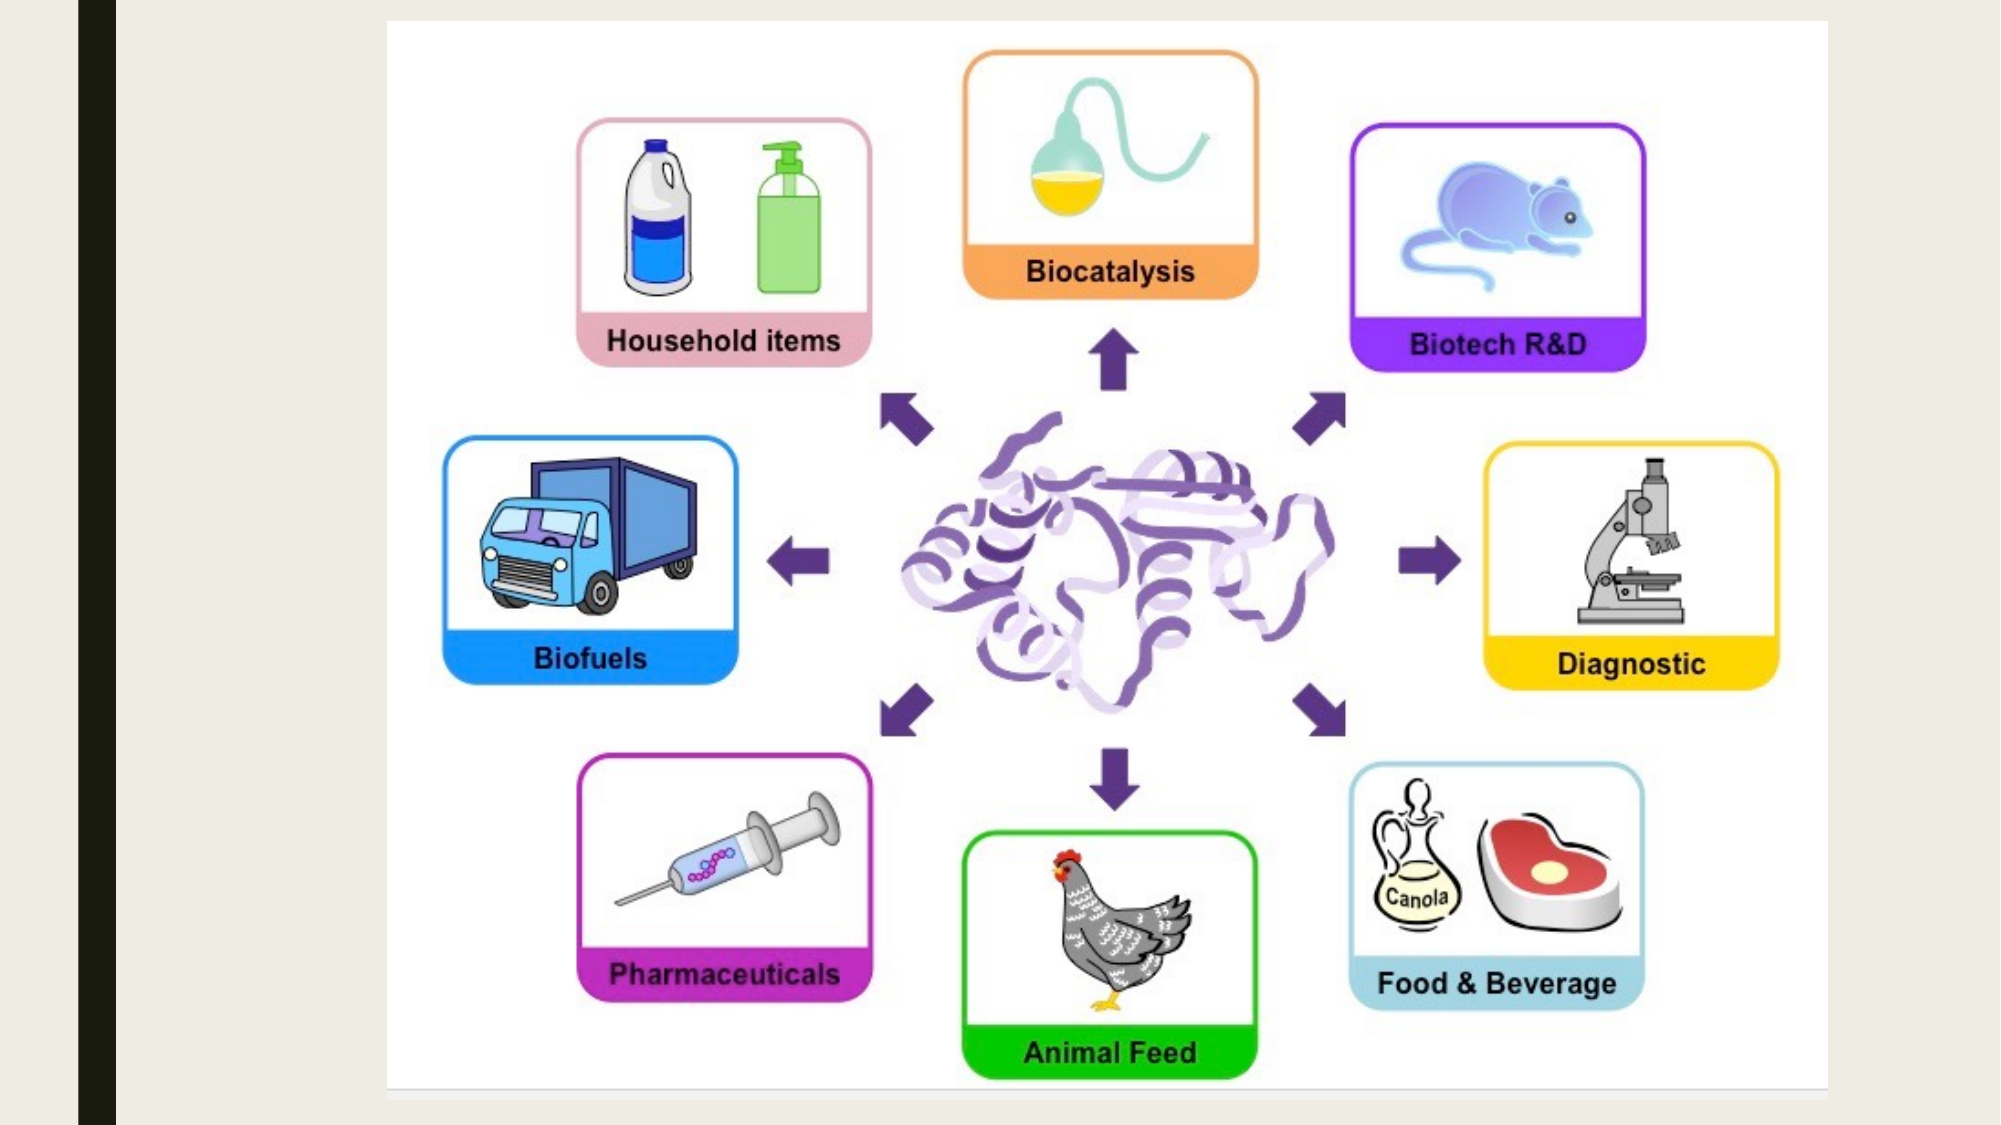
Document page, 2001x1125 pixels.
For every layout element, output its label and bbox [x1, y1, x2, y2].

picture [387, 21, 1828, 1100]
